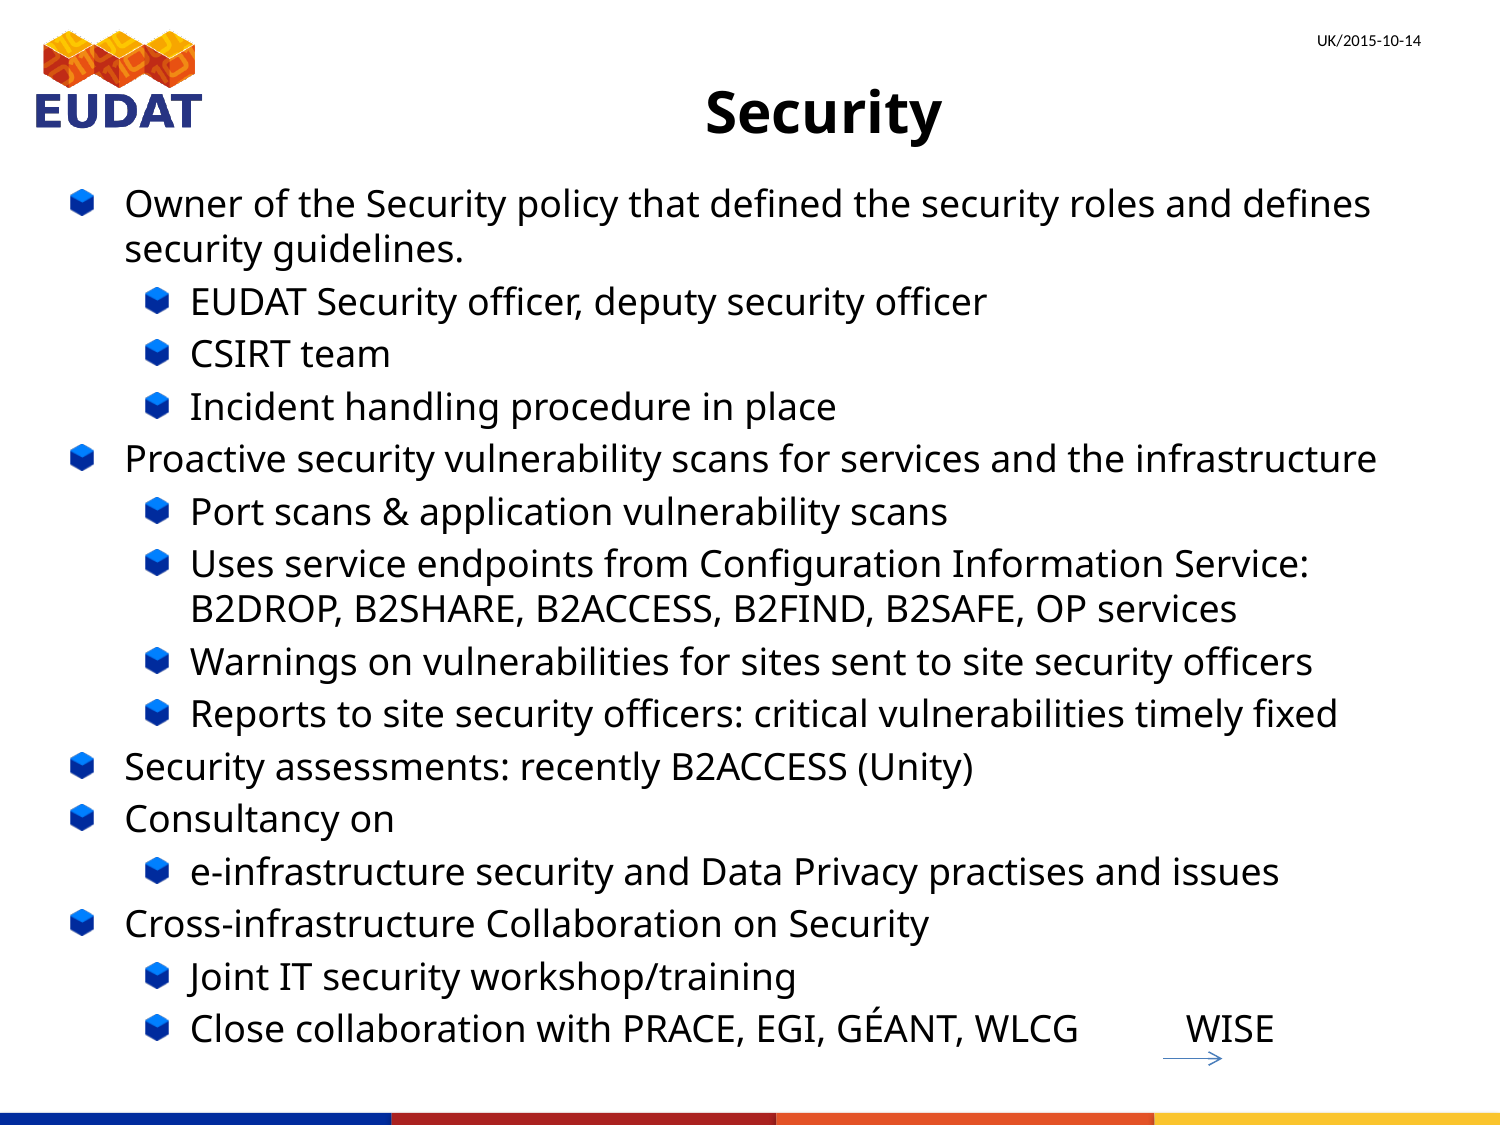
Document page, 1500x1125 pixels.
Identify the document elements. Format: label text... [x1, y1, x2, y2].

picture [68, 189, 95, 216]
picture [68, 909, 95, 936]
picture [143, 857, 170, 884]
picture [143, 549, 170, 576]
picture [68, 804, 95, 831]
picture [143, 699, 170, 726]
picture [143, 962, 170, 989]
picture [68, 752, 95, 779]
list Owner of the Security policy that defined the security roles and defines security guidelines. EUDAT Security officer, deputy security officer CSIRT team Incident handling procedure in place Proactive security vulnerability scans for services and the infrastructure Port scans & application vulnerability scans Uses service endpoints from Configuration Information Service: B2DROP, B2SHARE, B2ACCESS, B2FIND, B2SAFE, OP services Warnings on vulnerabilities for sites sent to site security officers Reports to site security officers: critical vulnerabilities timely fixed Security assessments: recently B2ACCESS (Unity) Consultancy on e-infrastructure security and Data Privacy practises and issues Cross-infrastructure Collaboration on Security Joint IT security workshop/training Close collaboration with PRACE, EGI, GÉANT, WLCG WISE [53, 172, 1461, 1094]
picture [68, 444, 95, 471]
picture [143, 1014, 170, 1041]
picture [143, 339, 170, 366]
text_box UK/2015-10-14 [1302, 22, 1437, 57]
title Security [225, 45, 1424, 175]
picture [143, 287, 170, 314]
picture [143, 647, 170, 674]
picture [8, 0, 210, 161]
picture [143, 497, 170, 524]
picture [143, 392, 170, 419]
